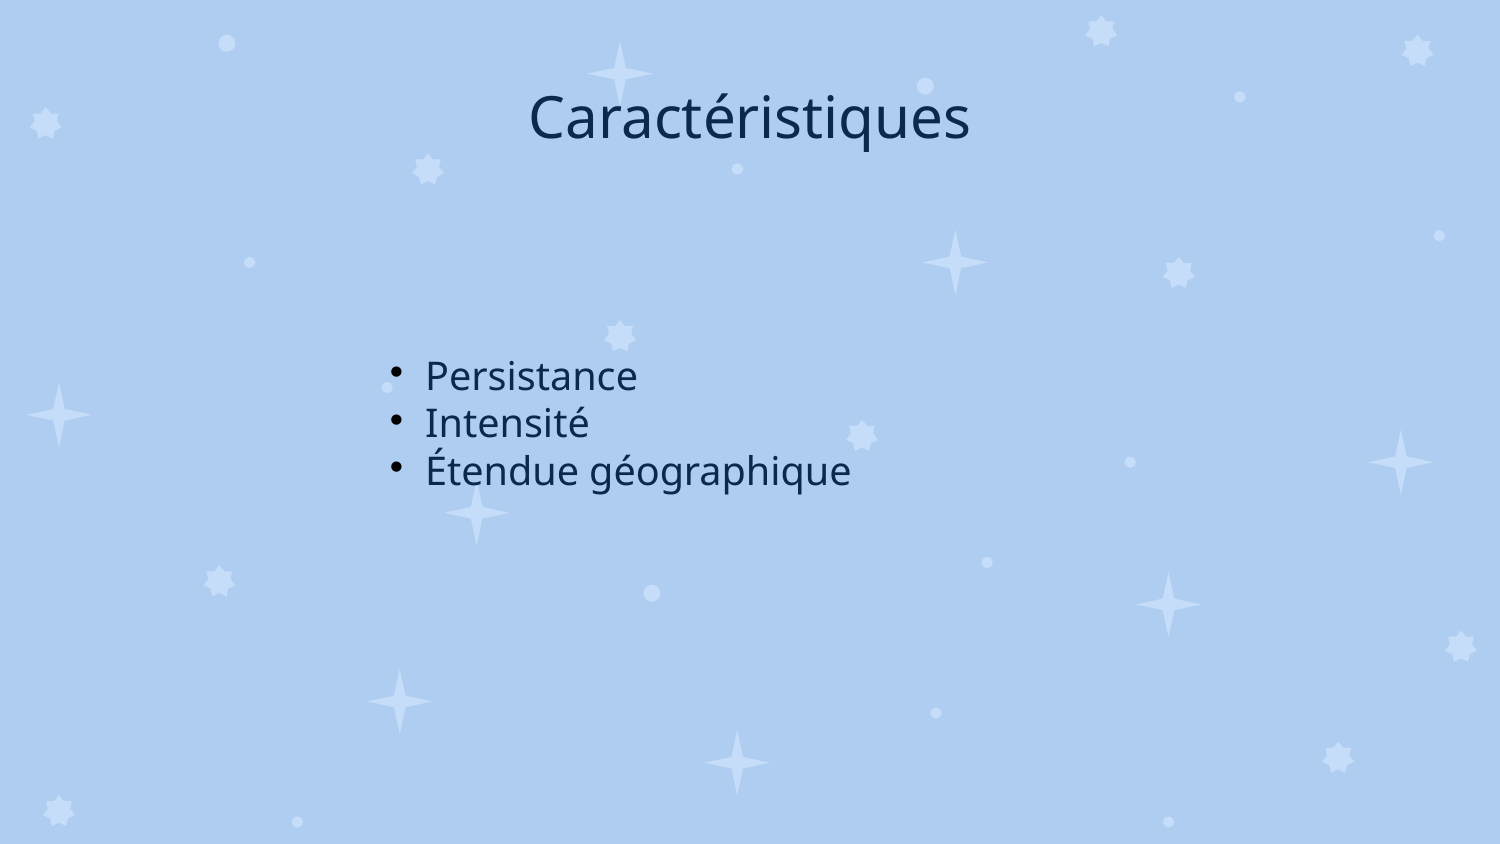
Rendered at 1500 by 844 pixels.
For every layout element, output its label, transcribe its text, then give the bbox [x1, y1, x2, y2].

text_box Caractéristiques [327, 88, 1173, 141]
text_box Persistance Intensité Étendue géographique [374, 287, 1125, 556]
